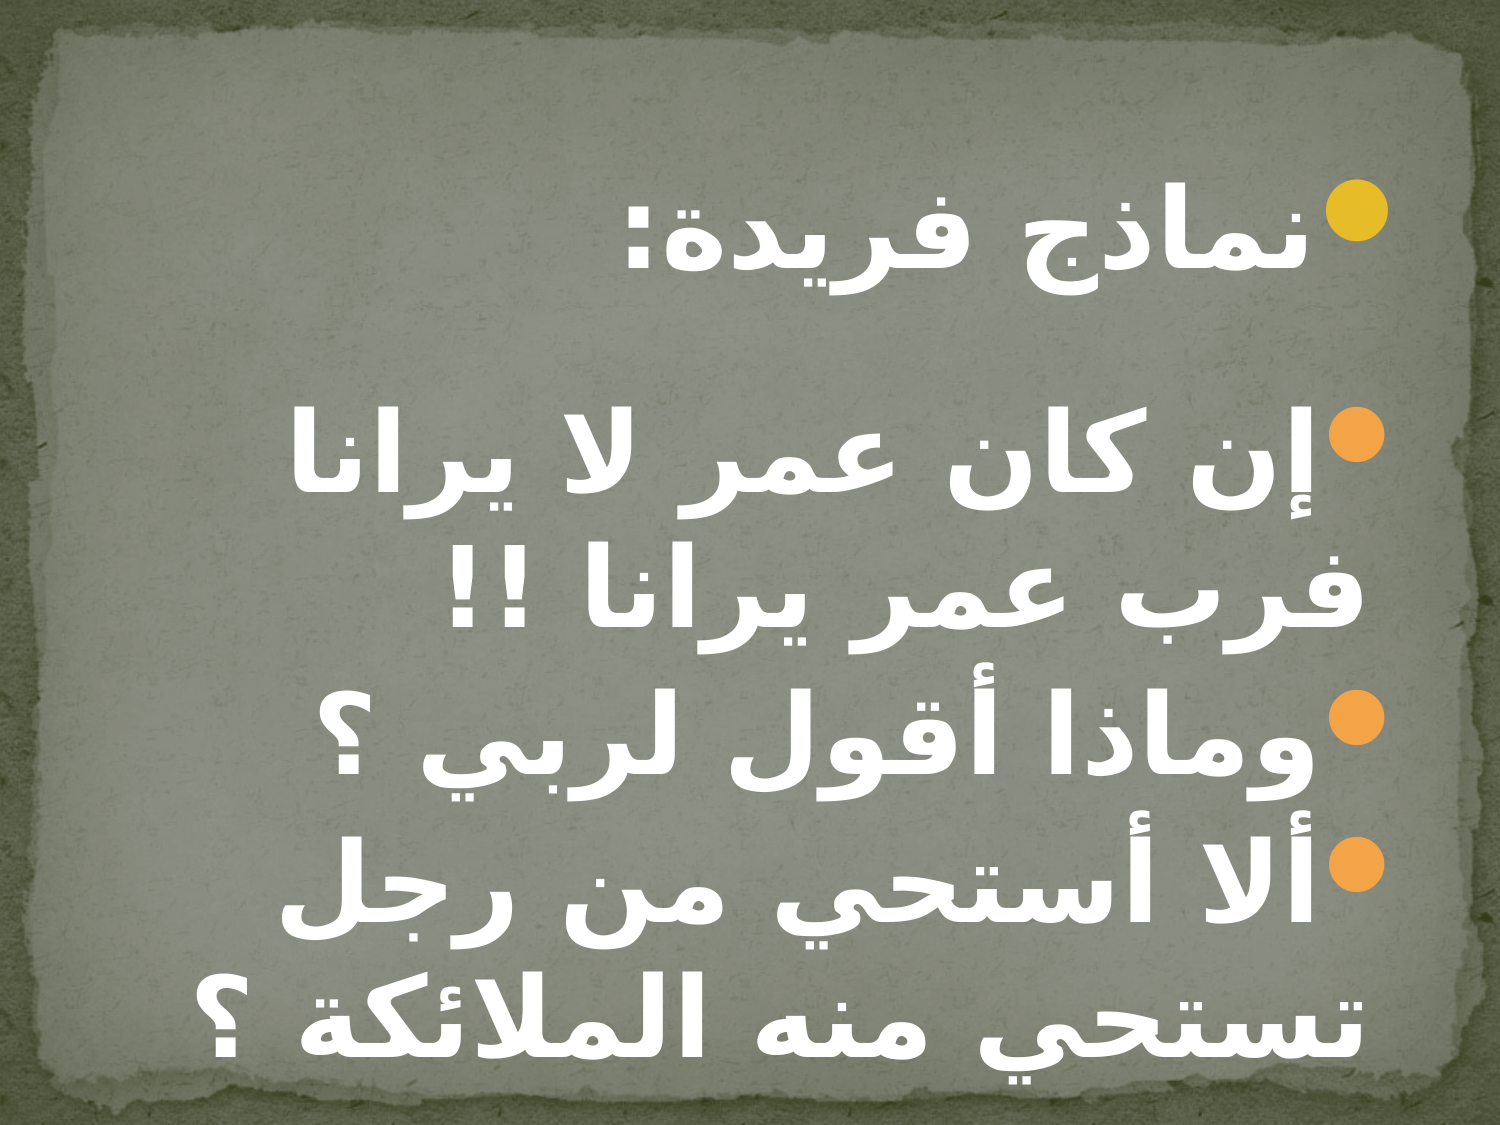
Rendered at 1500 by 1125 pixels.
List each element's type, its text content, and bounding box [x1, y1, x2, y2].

text_box نماذج فريدة: [88, 149, 1439, 375]
list إن كان عمر لا يرانا فرب عمر يرانا !! وماذا أقول لربي ؟ ألا أستحي من رجل تستحي منه الملائكة ؟ [53, 372, 1432, 1000]
